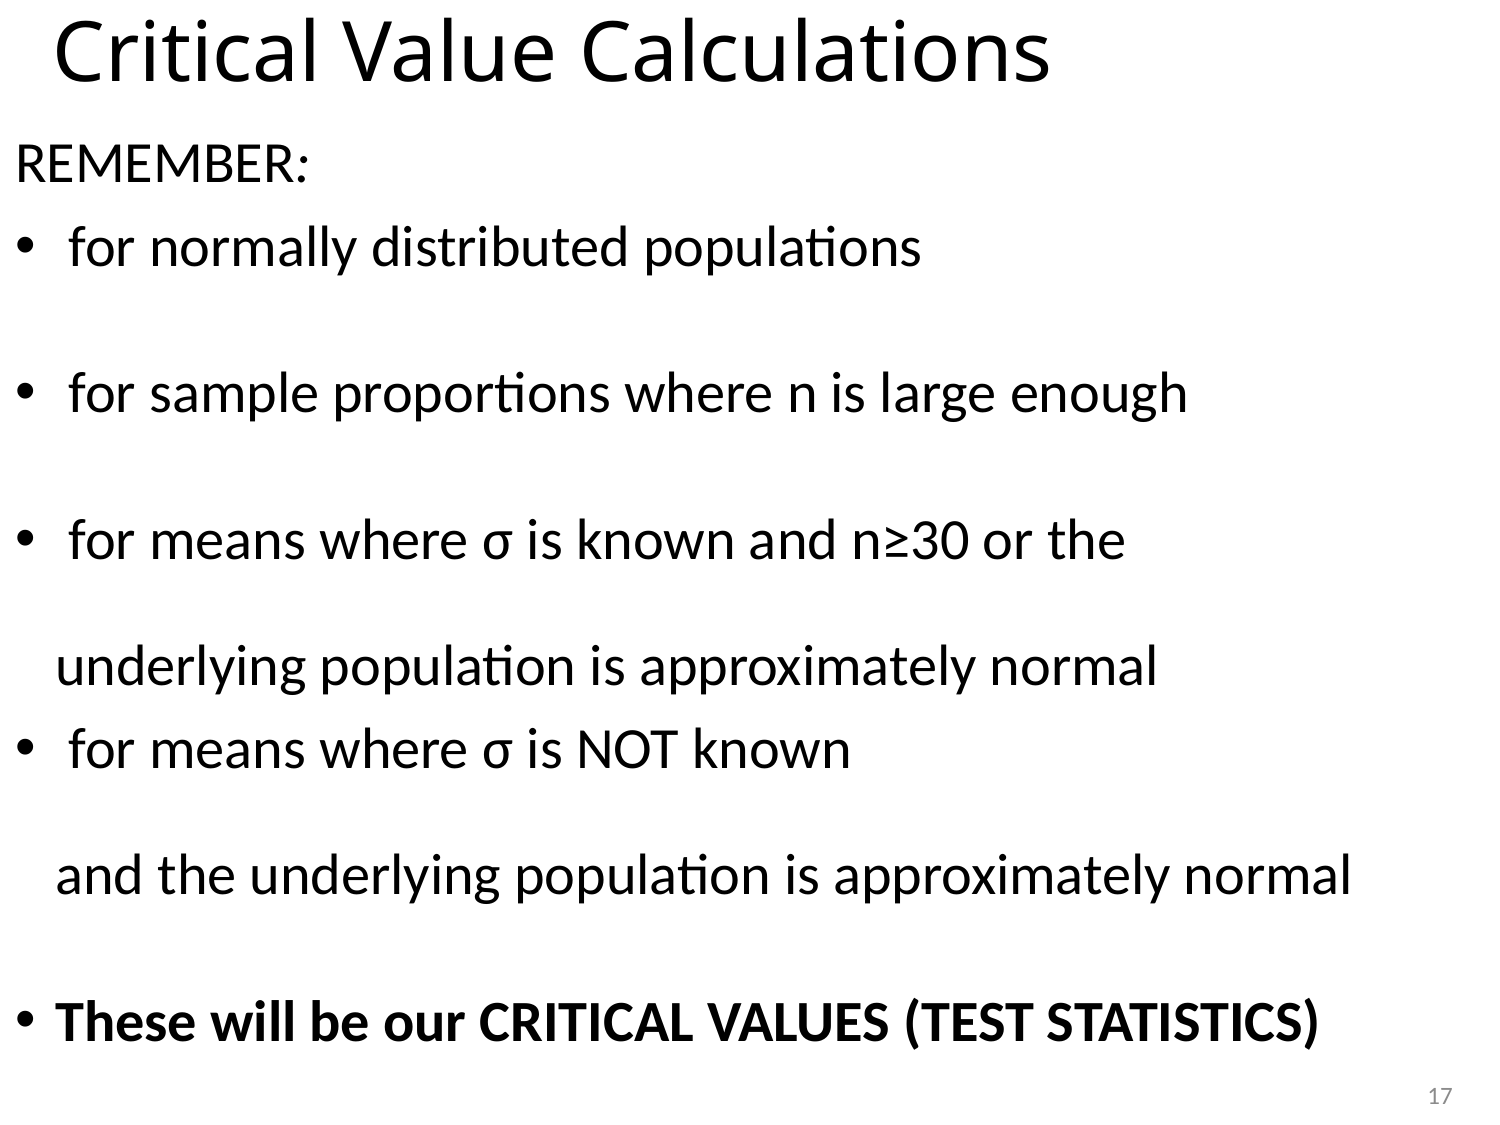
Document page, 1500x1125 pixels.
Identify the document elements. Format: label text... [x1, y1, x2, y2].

slide_number 17 [1130, 1065, 1468, 1125]
title Critical Value Calculations [37, 0, 1468, 109]
